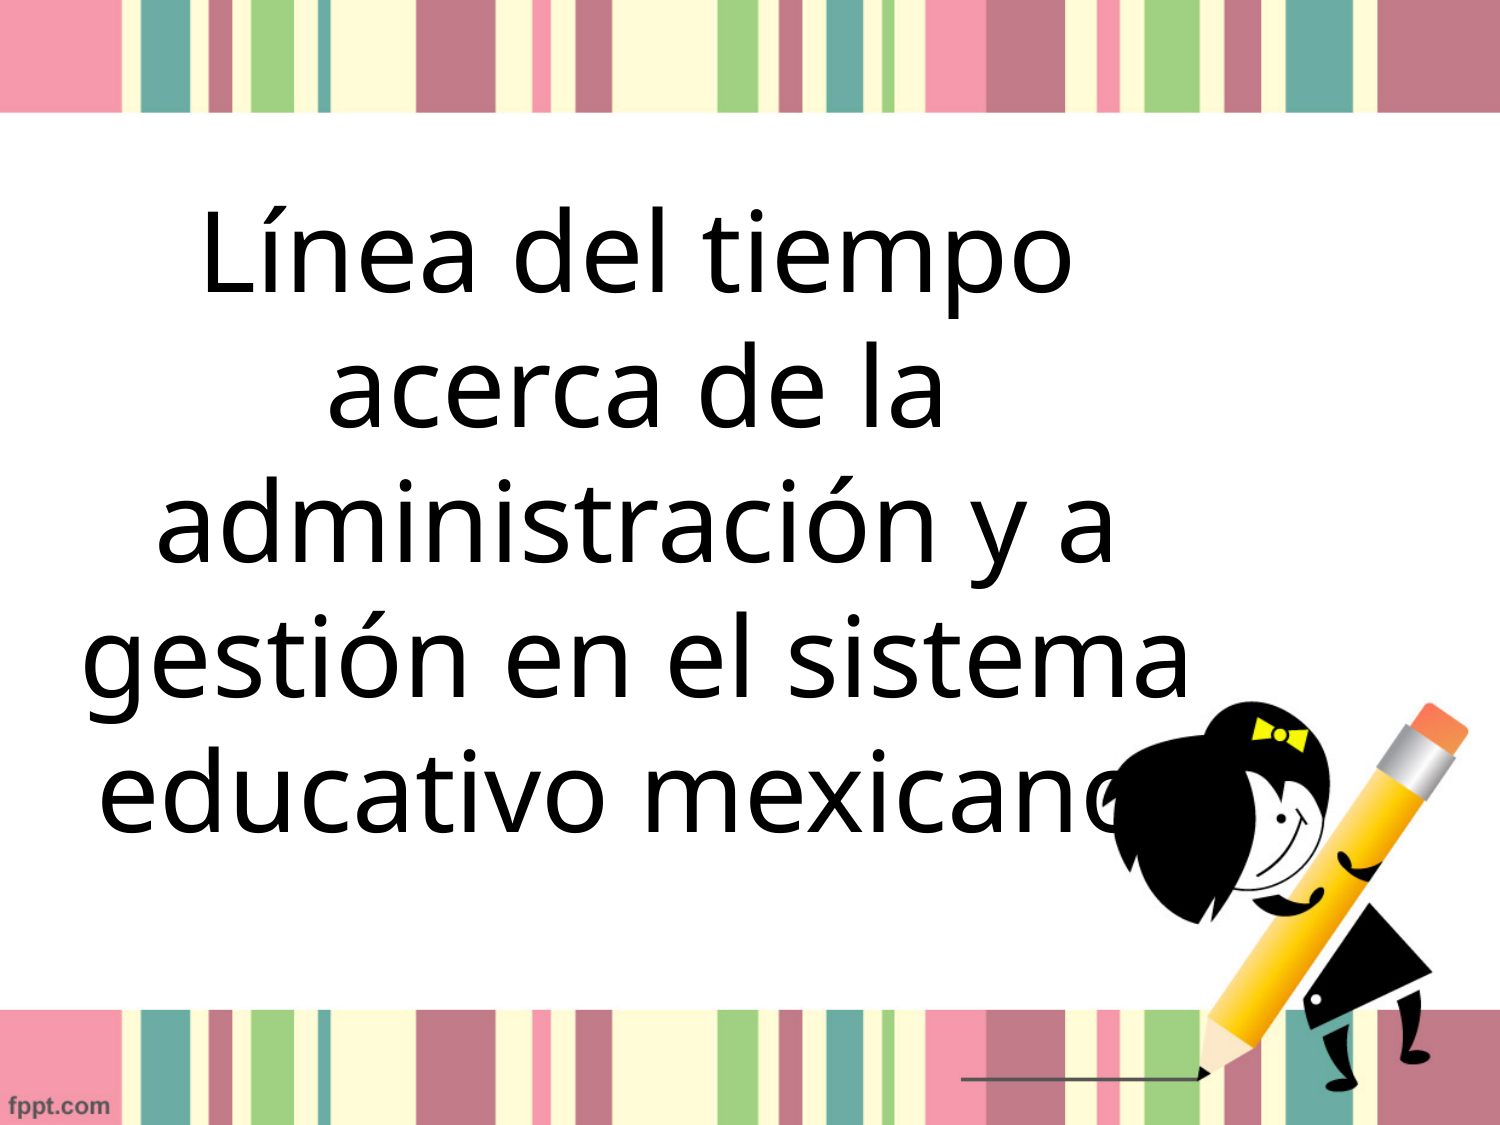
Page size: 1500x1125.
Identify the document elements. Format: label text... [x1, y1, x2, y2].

picture [0, 0, 1500, 1125]
text_box Línea del tiempo acerca de la administración y a gestión en el sistema educativo mexicano. [64, 172, 1211, 998]
